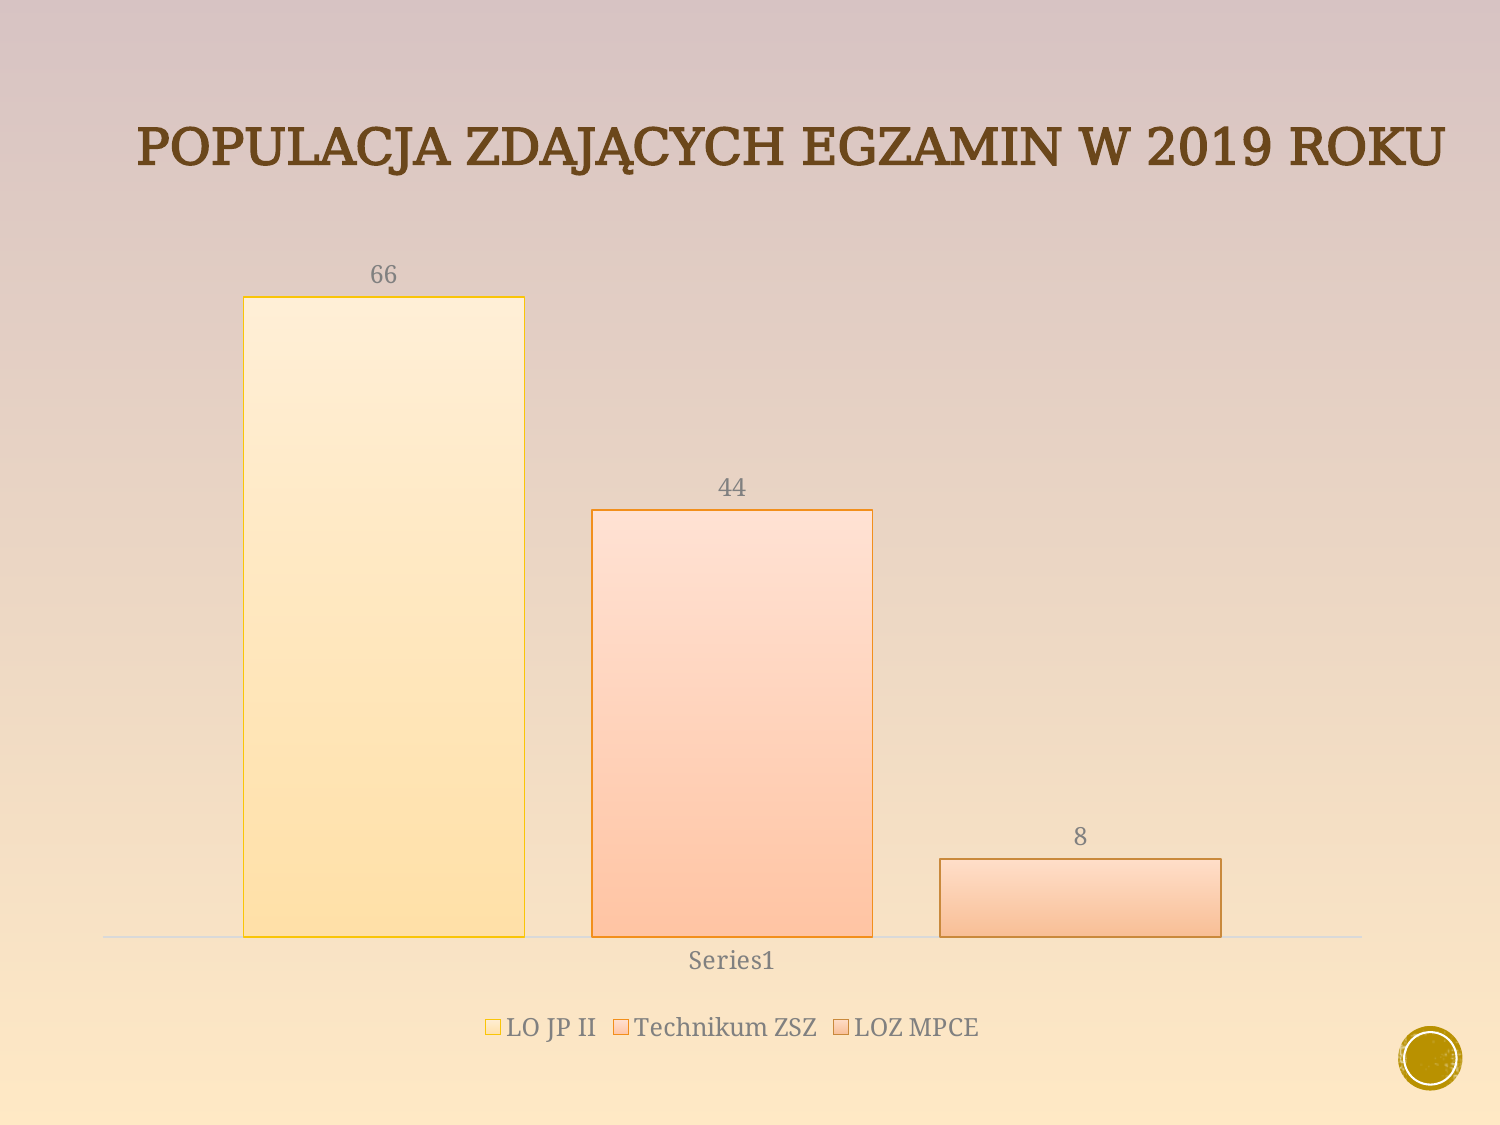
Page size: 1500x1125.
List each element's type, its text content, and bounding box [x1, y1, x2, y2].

title Populacja zdających egzamin w 2019 roku [116, 54, 1467, 243]
chart [76, 241, 1389, 1051]
